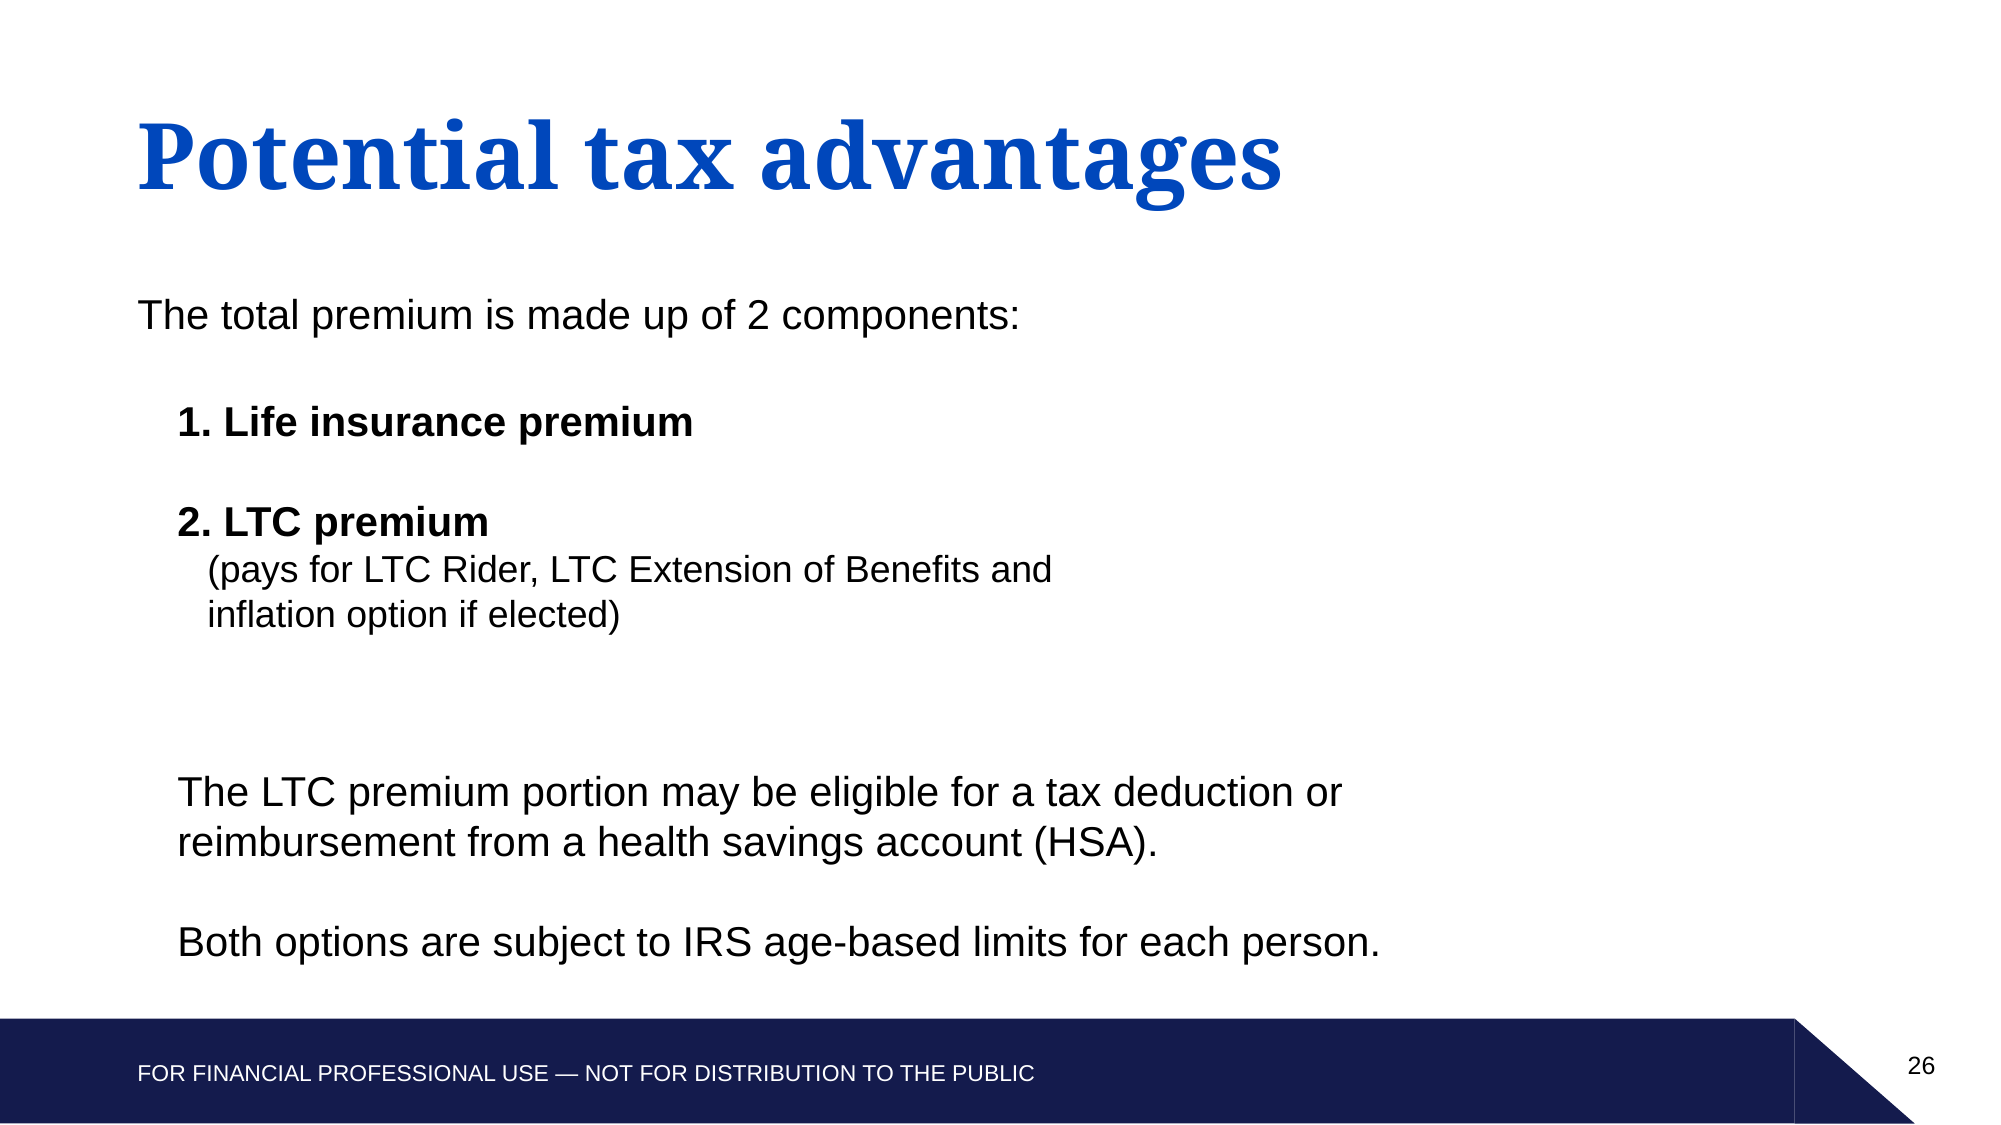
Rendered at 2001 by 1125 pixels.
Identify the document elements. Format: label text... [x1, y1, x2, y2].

text_box 1. Life insurance premium 2. LTC premium (pays for LTC Rider, LTC Extension of Benefits and inflation option if elected) [162, 387, 1163, 643]
text_box FOR FINANCIAL PROFESSIONAL USE — NOT FOR DISTRIBUTION TO THE PUBLIC [137, 1058, 1564, 1087]
list The total premium is made up of 2 components: [137, 293, 1143, 932]
text_box 26 [1825, 1042, 1951, 1086]
text_box The LTC premium portion may be eligible for a tax deduction or reimbursement from a health savings account (HSA). Both options are subject to IRS age-based limits for each person. [162, 756, 1424, 972]
text_box Potential tax advantages [137, 110, 1461, 210]
text_box [0, 1017, 1793, 1124]
text_box [1793, 1016, 1918, 1125]
